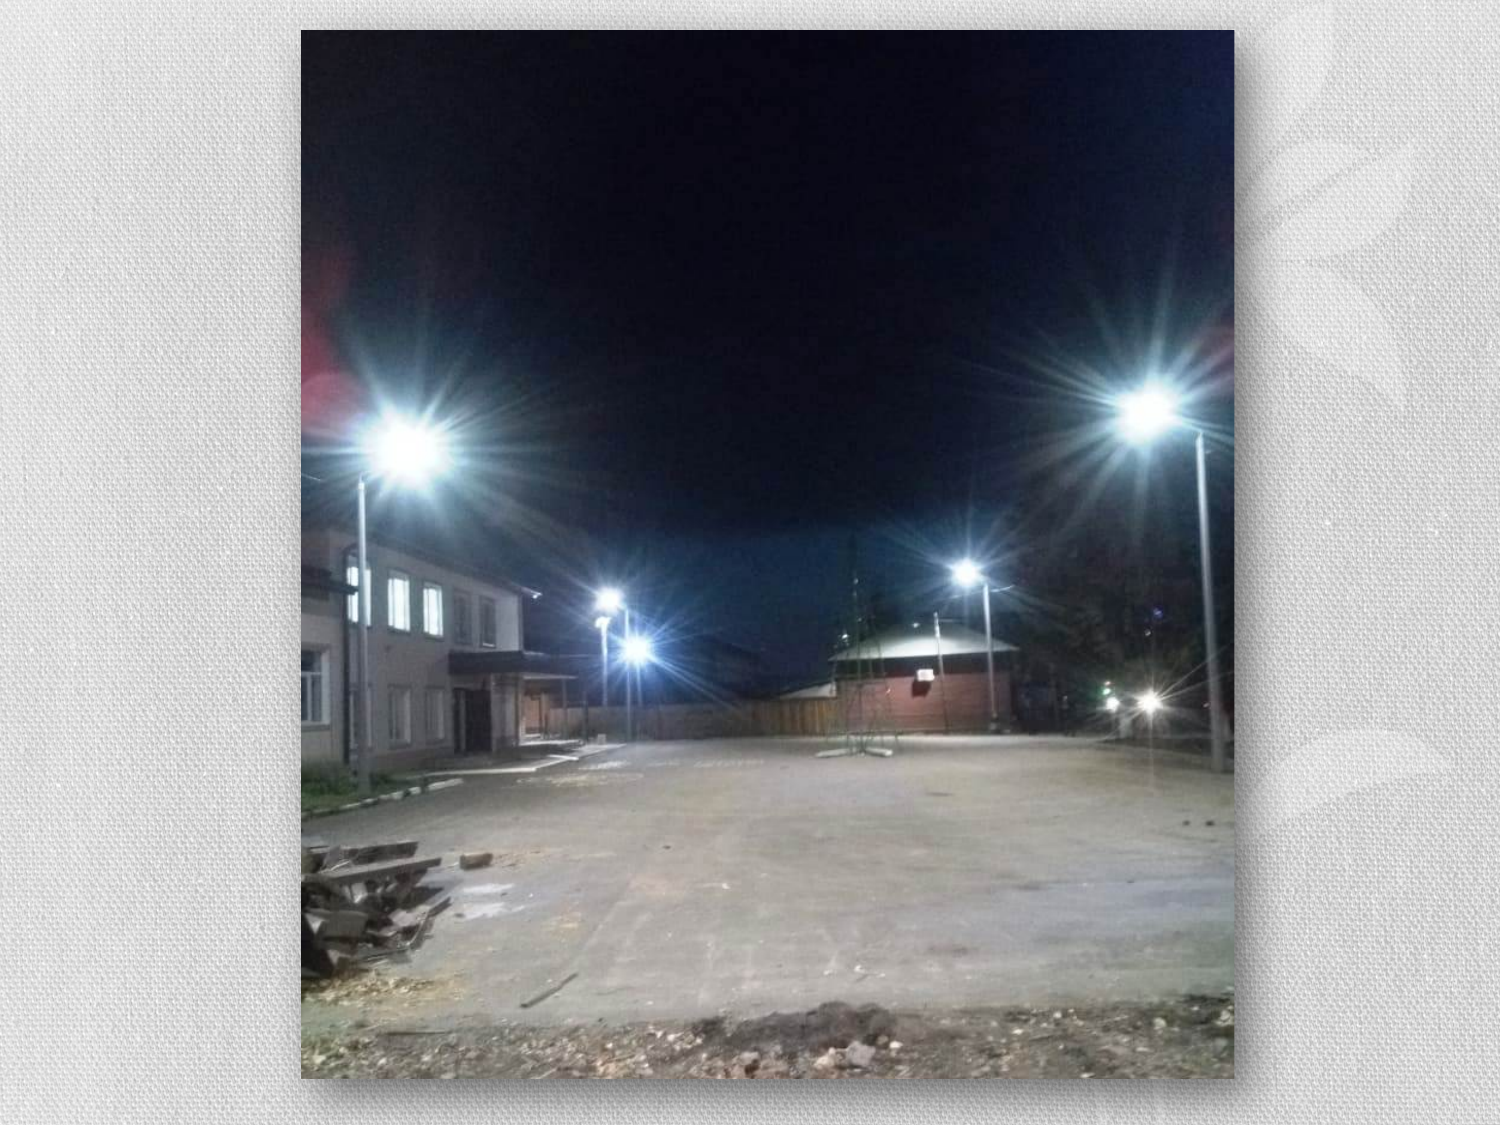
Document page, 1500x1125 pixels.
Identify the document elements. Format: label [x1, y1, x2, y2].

picture [300, 30, 1235, 1080]
